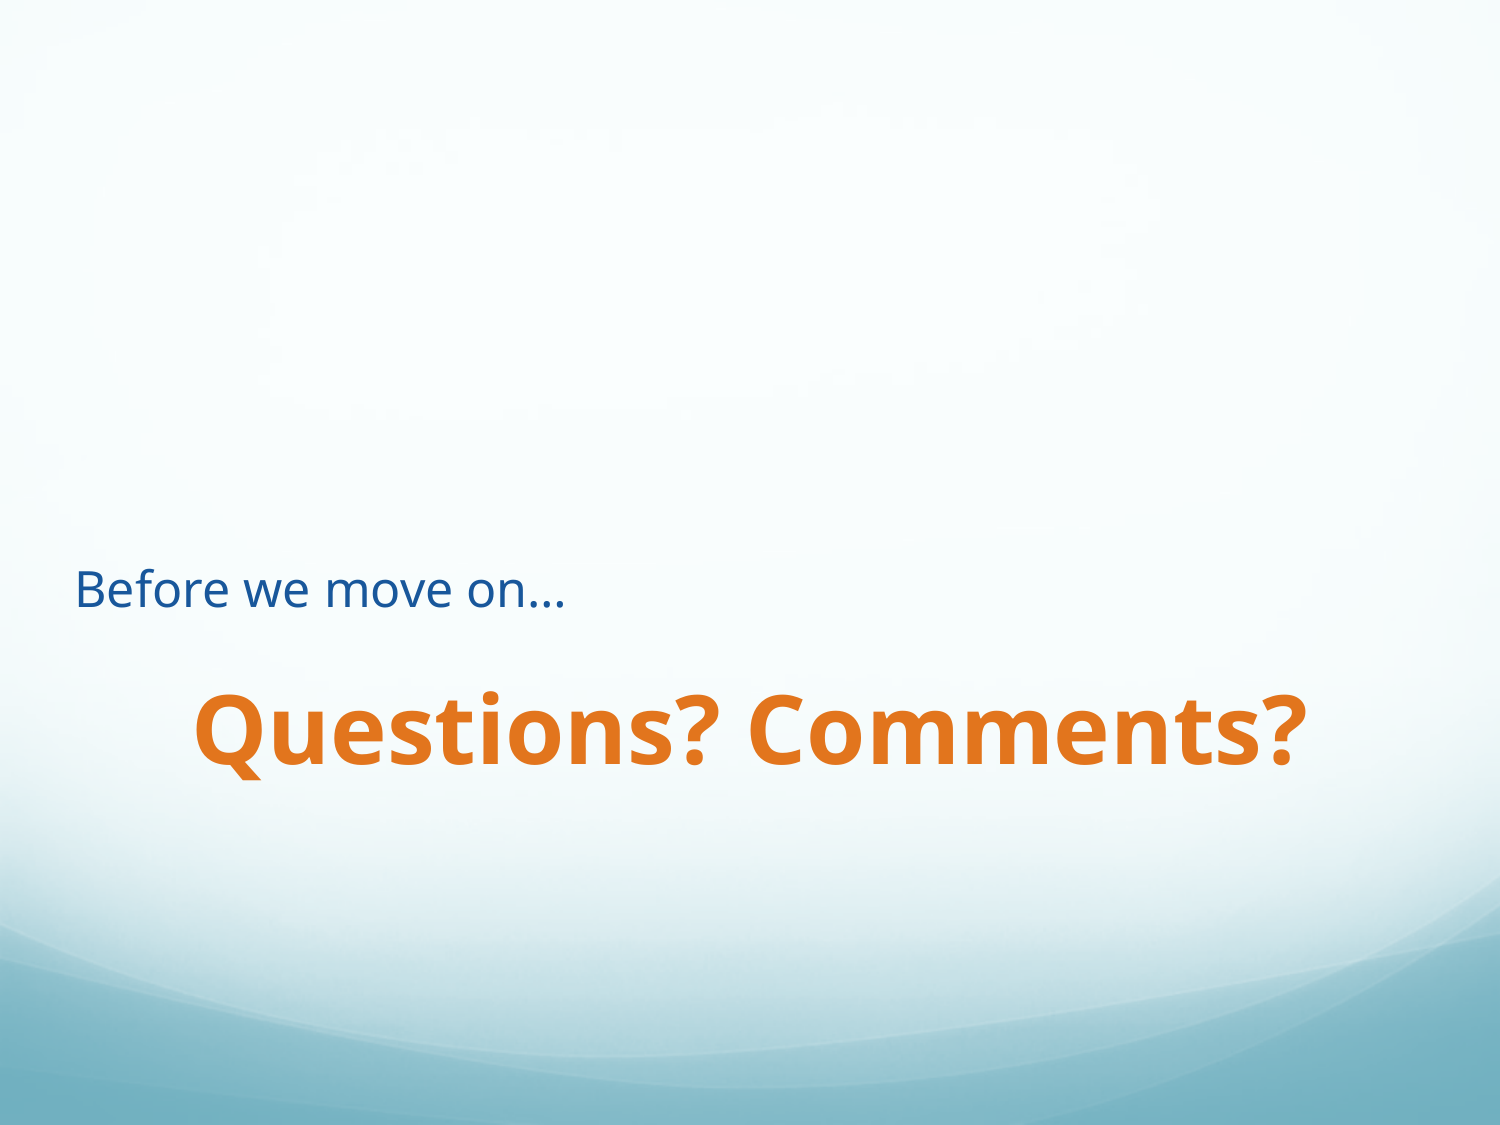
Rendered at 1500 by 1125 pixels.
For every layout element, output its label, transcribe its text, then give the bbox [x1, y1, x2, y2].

title Questions? Comments? [59, 549, 1441, 792]
text_box Before we move on… [59, 549, 621, 625]
